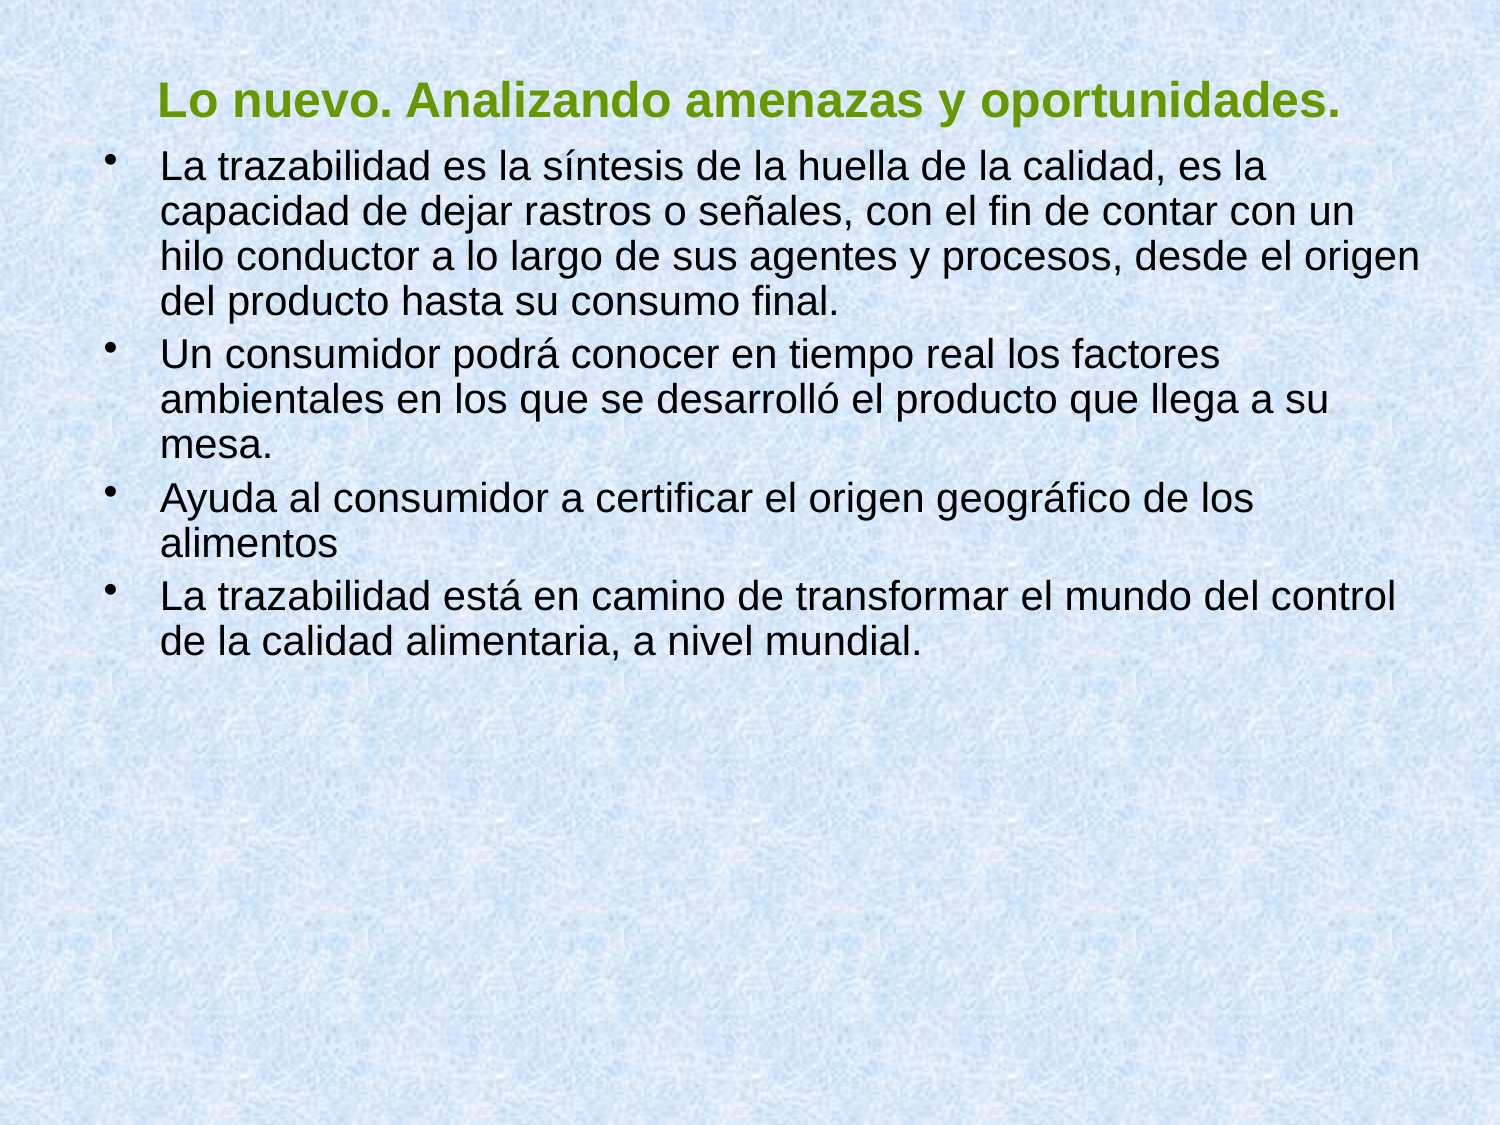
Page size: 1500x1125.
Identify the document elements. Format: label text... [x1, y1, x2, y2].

title Lo nuevo. Analizando amenazas y oportunidades. [74, 44, 1426, 150]
picture [0, 0, 1500, 1125]
list La trazabilidad es la síntesis de la huella de la calidad, es la capacidad de dejar rastros o señales, con el fin de contar con un hilo conductor a lo largo de sus agentes y procesos, desde el origen del producto hasta su consumo final. Un consumidor podrá conocer en tiempo real los factores ambientales en los que se desarrolló el producto que llega a su mesa. Ayuda al consumidor a certificar el origen geográfico de los alimentos La trazabilidad está en camino de transformar el mundo del control de la calidad alimentaria, a nivel mundial. [88, 136, 1439, 1088]
